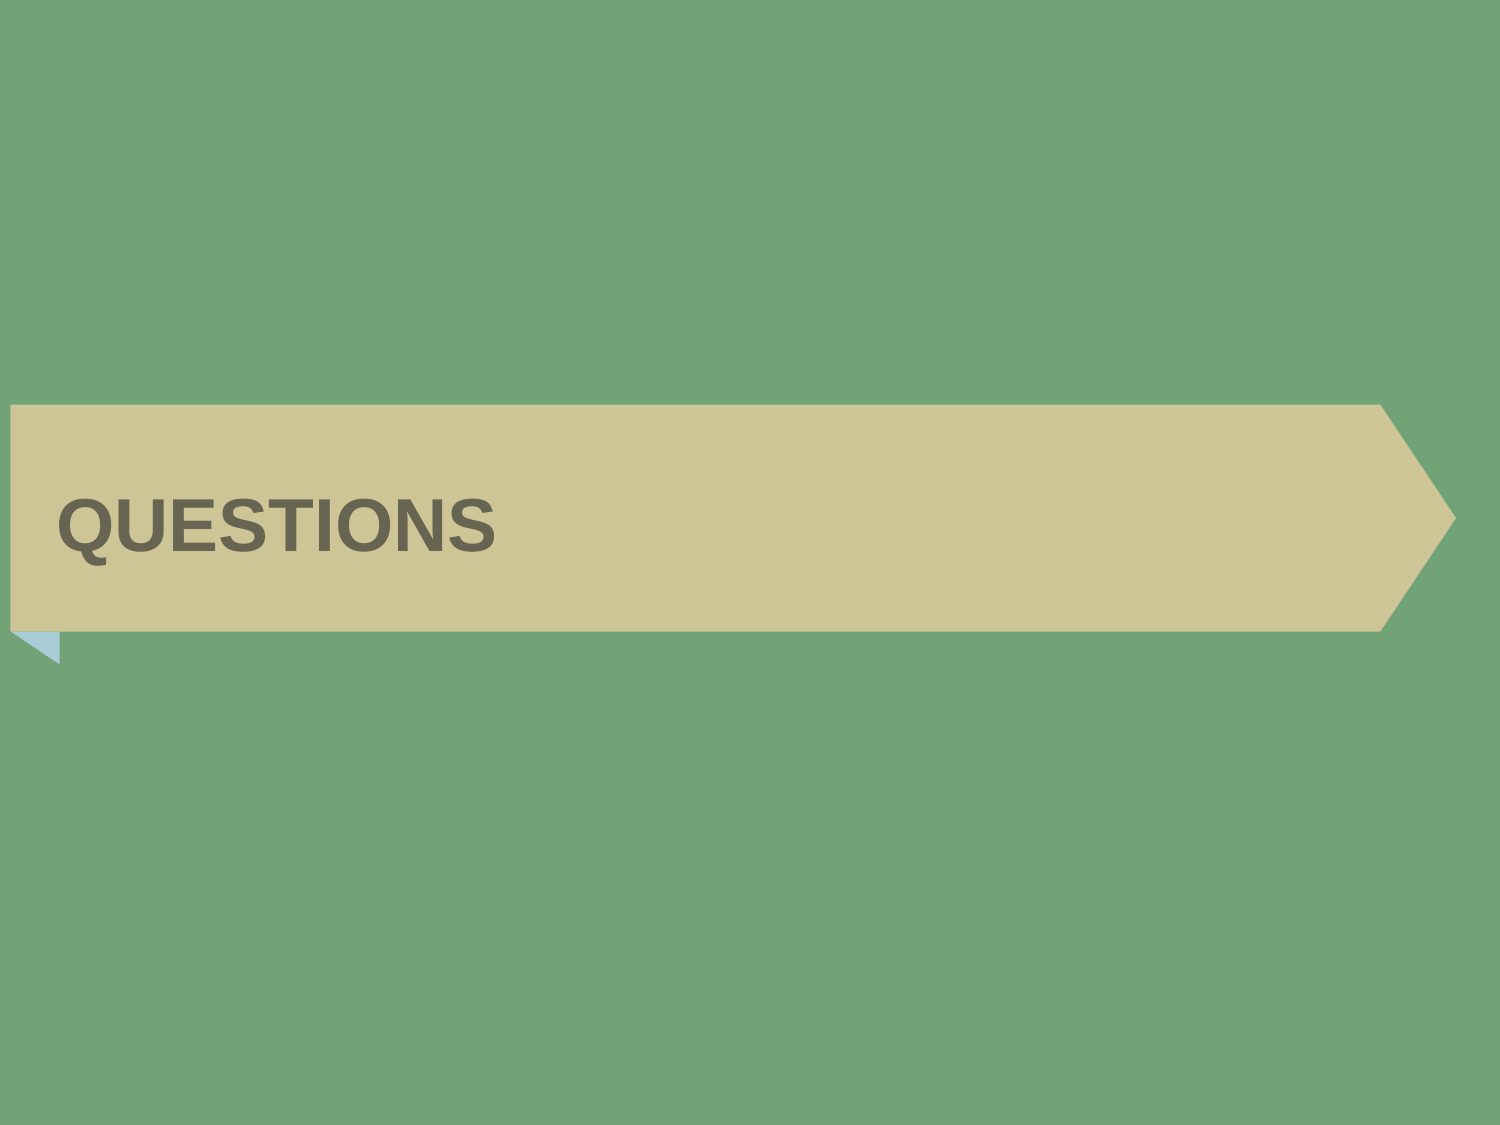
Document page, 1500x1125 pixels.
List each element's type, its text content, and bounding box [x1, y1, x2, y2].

title Questions [56, 434, 1375, 602]
